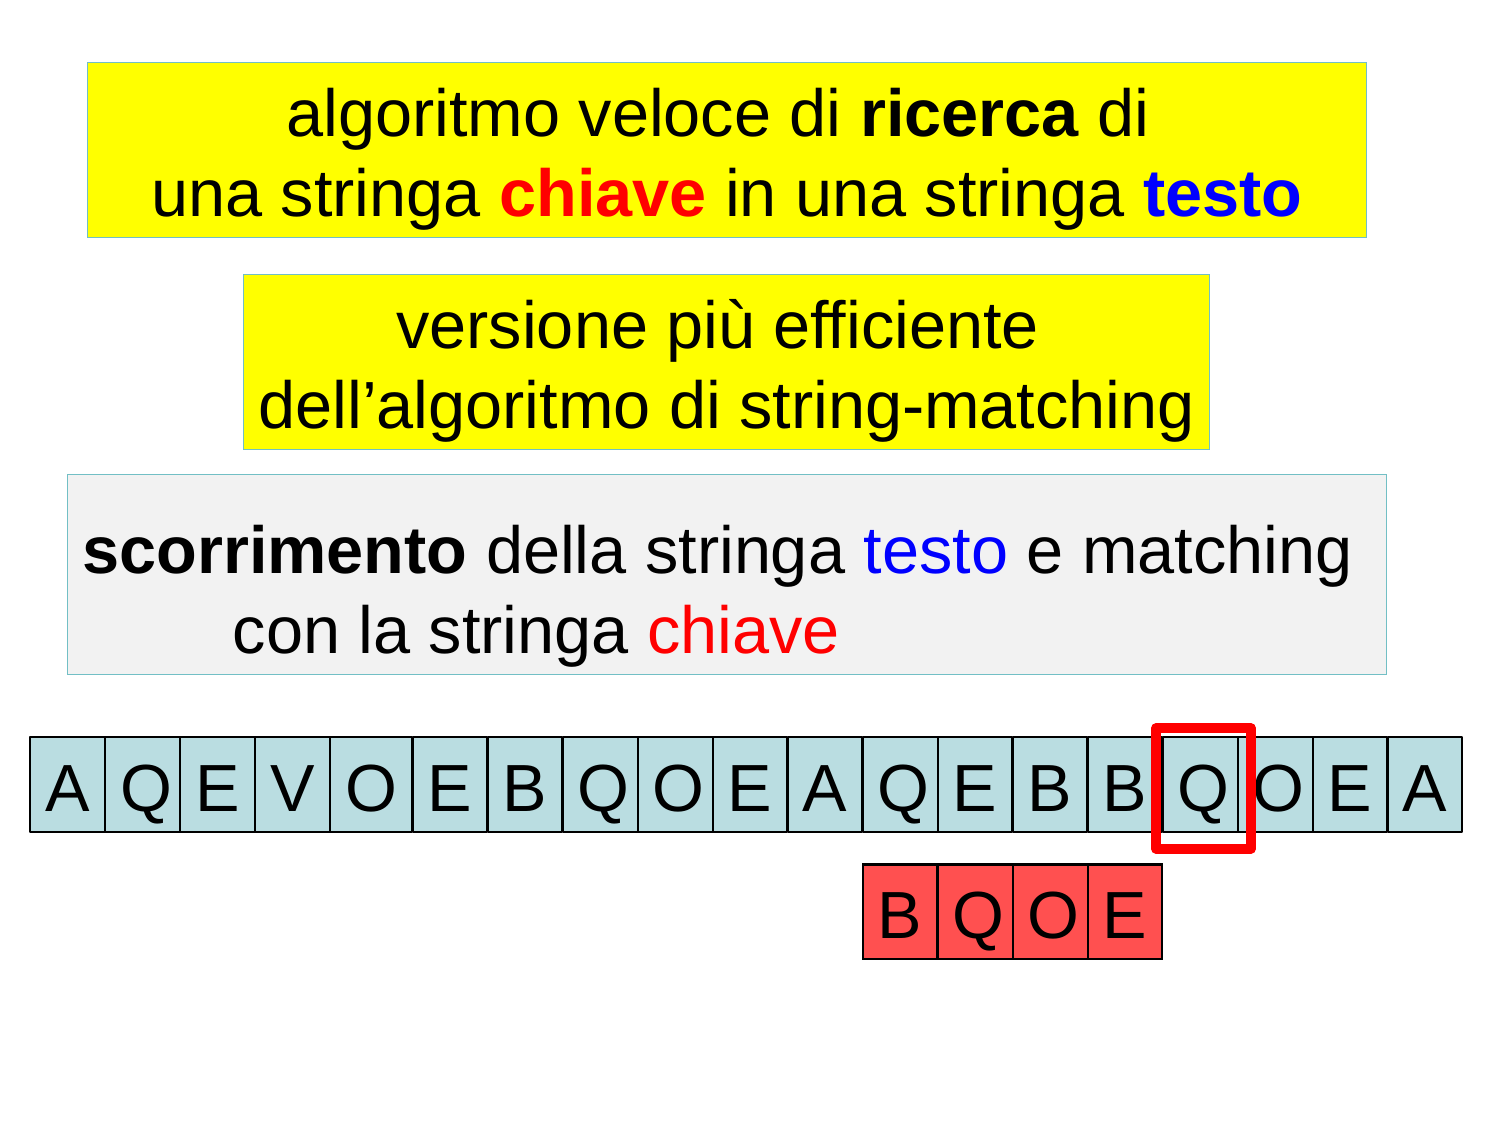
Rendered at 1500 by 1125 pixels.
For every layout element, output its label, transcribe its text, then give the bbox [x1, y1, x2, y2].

text_box scorrimento della stringa testo e matching con la stringa chiave [67, 474, 1387, 675]
text_box [1155, 728, 1251, 735]
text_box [862, 864, 1163, 961]
text_box algoritmo veloce di ricerca di una stringa chiave in una stringa testo [87, 62, 1367, 238]
text_box [1155, 843, 1251, 849]
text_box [29, 737, 1463, 834]
text_box versione più efficiente dell’algoritmo di string-matching [243, 274, 1210, 450]
